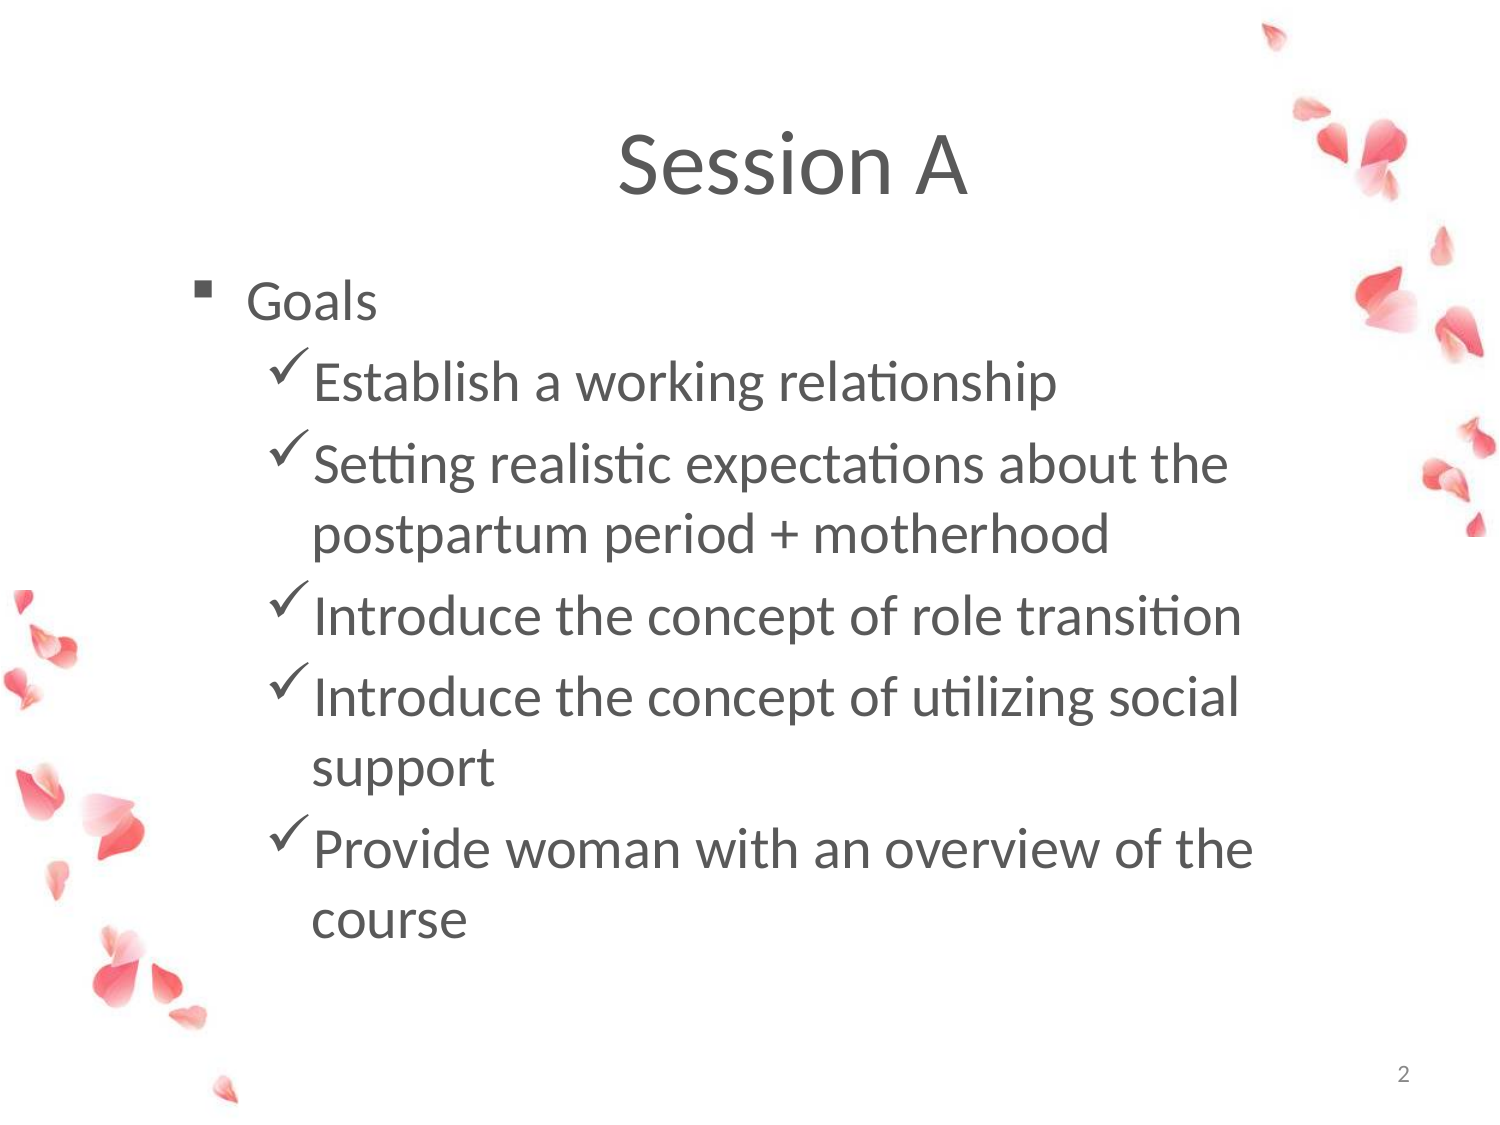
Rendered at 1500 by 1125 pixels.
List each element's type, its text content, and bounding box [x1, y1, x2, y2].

title Session A [437, 62, 1150, 254]
slide_number 2 [1074, 1042, 1425, 1103]
picture [1261, 1, 1500, 537]
picture [0, 590, 239, 1125]
list Goals Establish a working relationship Setting realistic expectations about the postpartum period + motherhood Introduce the concept of role transition Introduce the concept of utilizing social support Provide woman with an overview of the course [174, 254, 1375, 1000]
